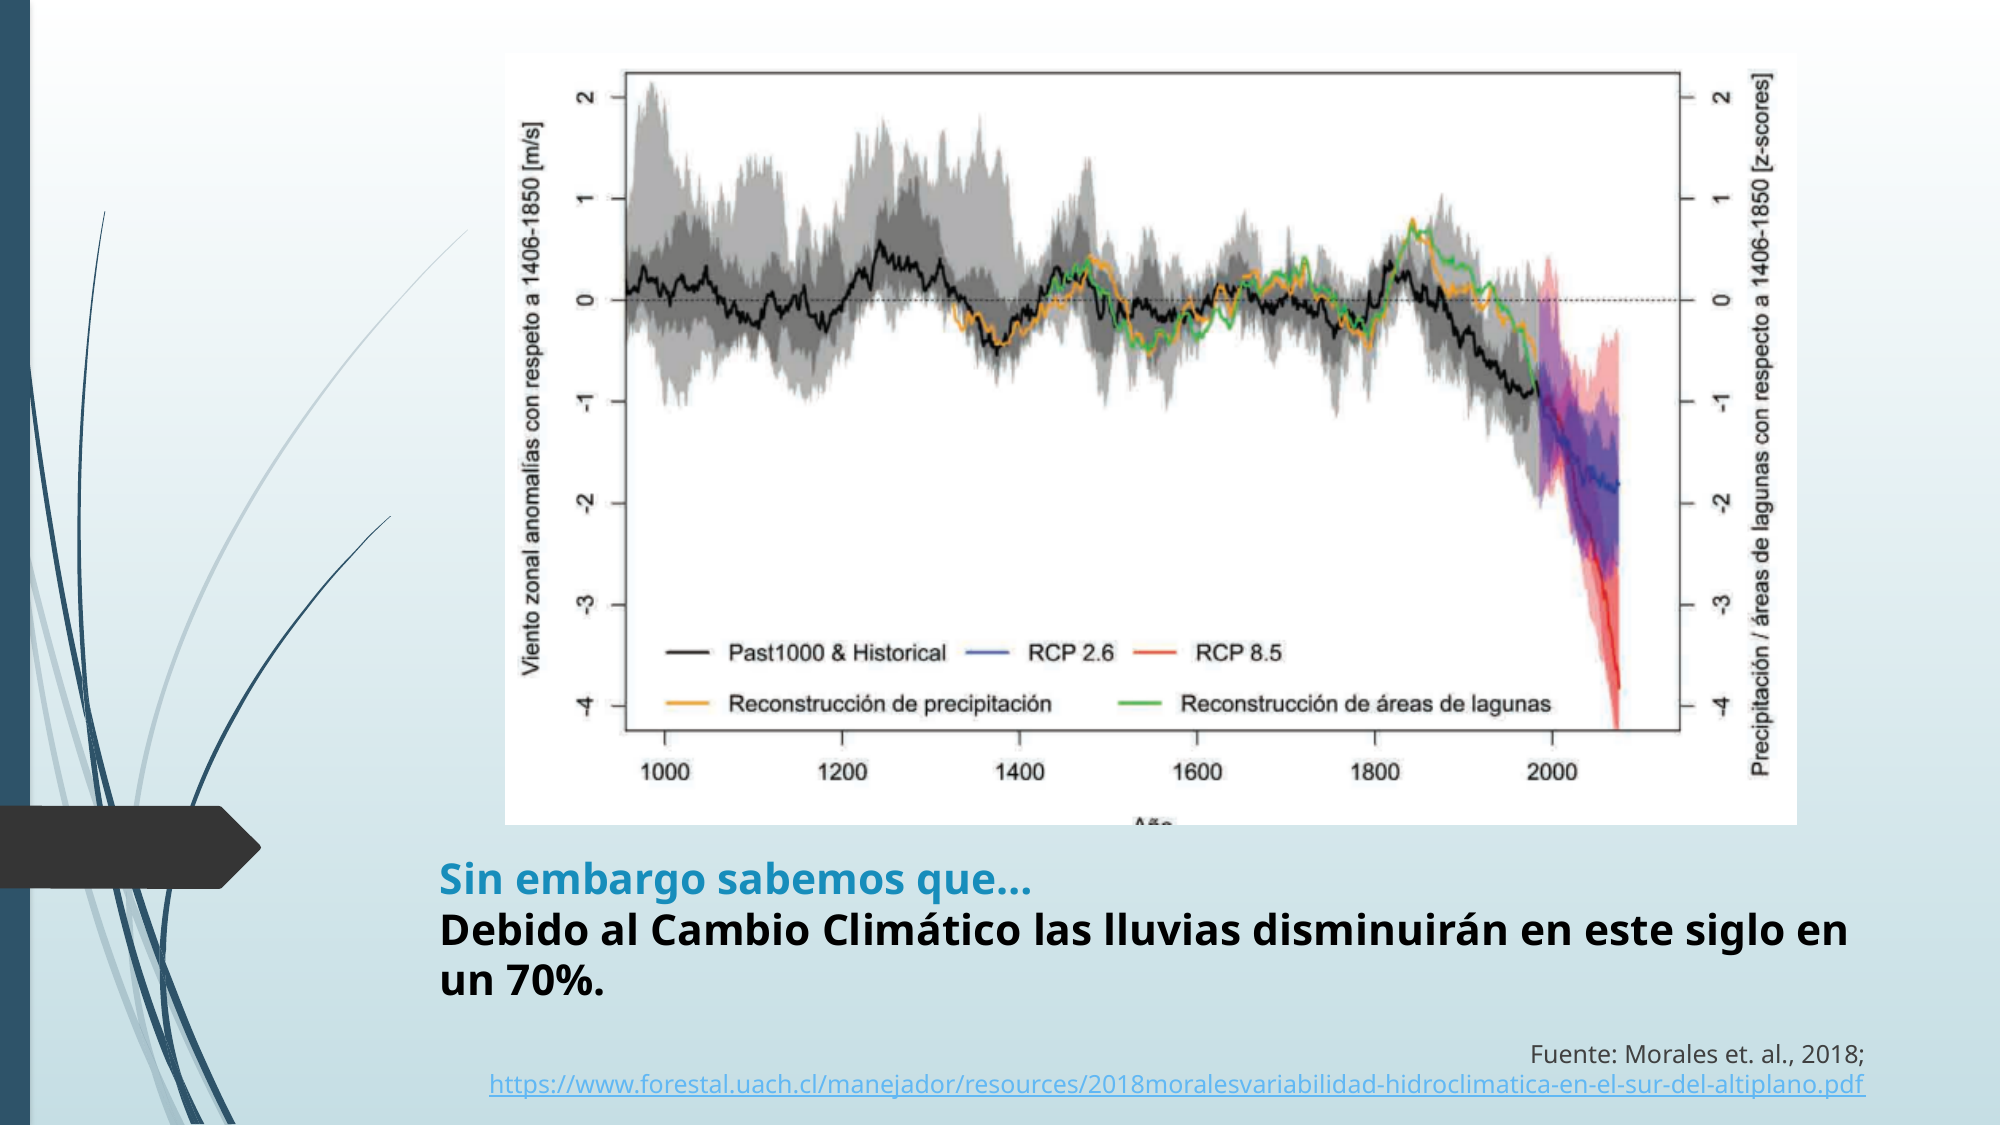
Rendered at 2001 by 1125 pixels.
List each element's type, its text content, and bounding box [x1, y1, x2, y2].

picture [504, 53, 1797, 825]
title Sin embargo sabemos que… Debido al Cambio Climático las lluvias disminuirán en este siglo en un 70%. [424, 843, 1888, 1012]
list Fuente: Morales et. al., 2018; https://www.forestal.uach.cl/manejador/resources/2018moralesvariabilidad-hidroclimatica-en-el-sur-del-altiplano.pdf [424, 1030, 1888, 1112]
